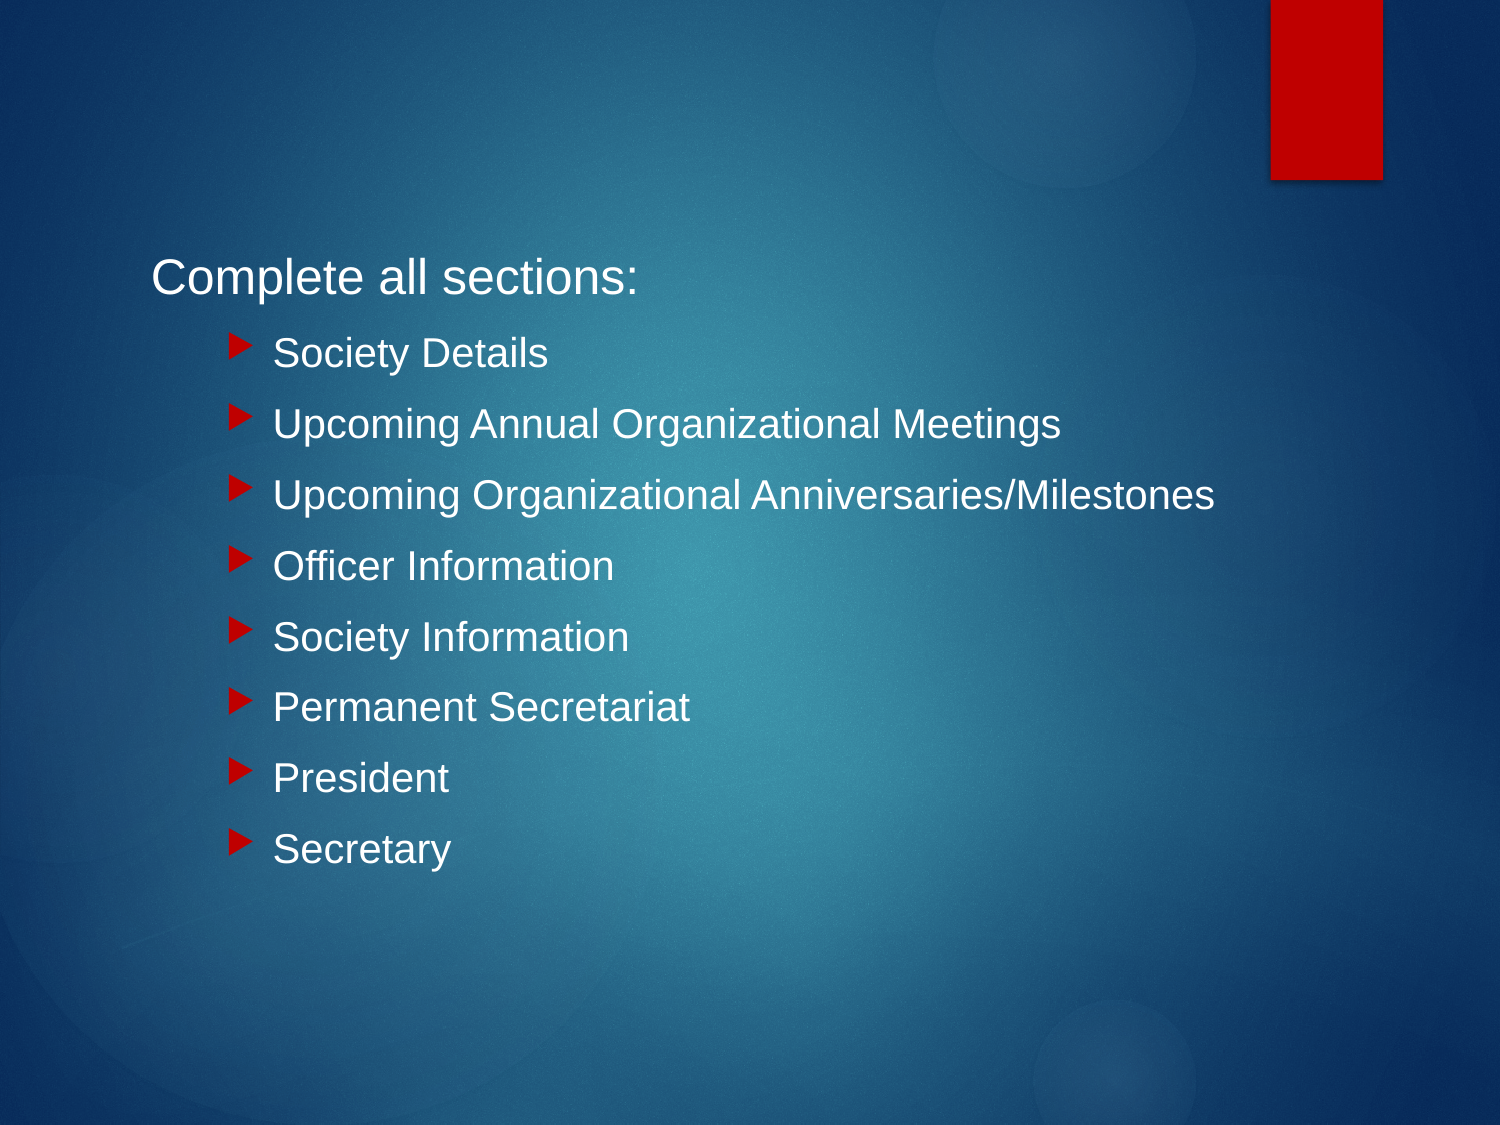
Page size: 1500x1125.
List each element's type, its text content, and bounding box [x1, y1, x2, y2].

list Complete all sections: Society Details Upcoming Annual Organizational Meetings Upcoming Organizational Anniversaries/Milestones Officer Information Society Information Permanent Secretariat President Secretary [135, 237, 1336, 1025]
